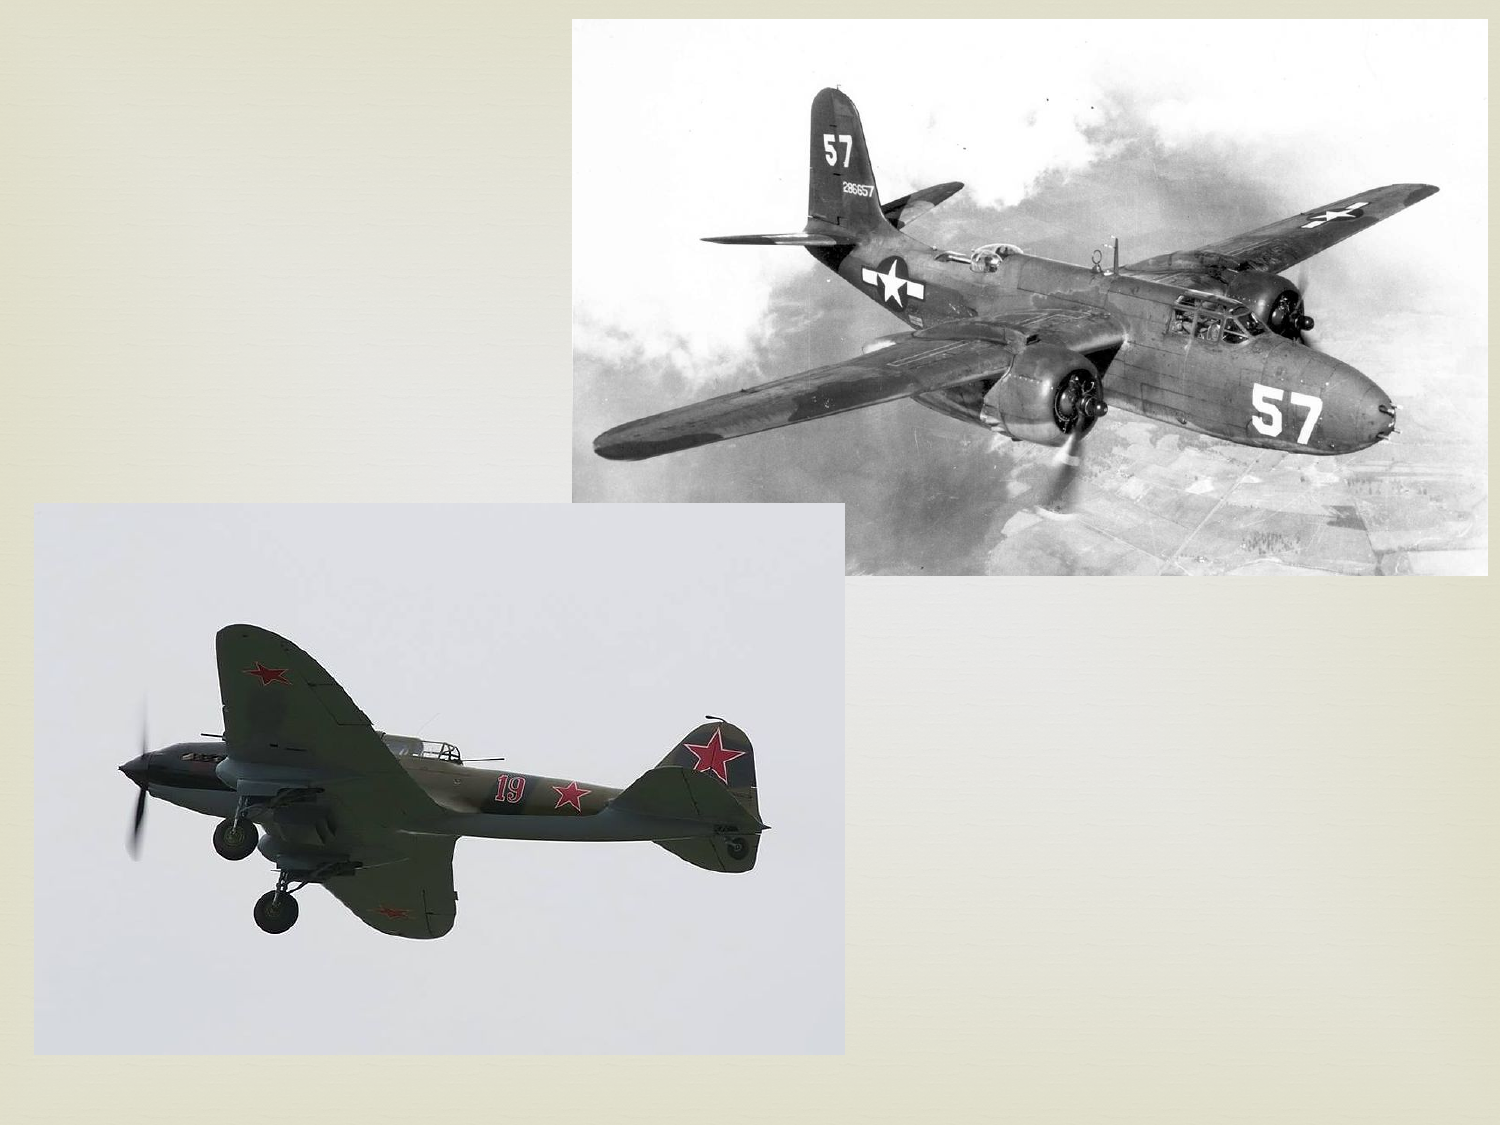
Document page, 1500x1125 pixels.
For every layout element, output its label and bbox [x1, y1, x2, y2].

picture [33, 18, 1488, 1055]
